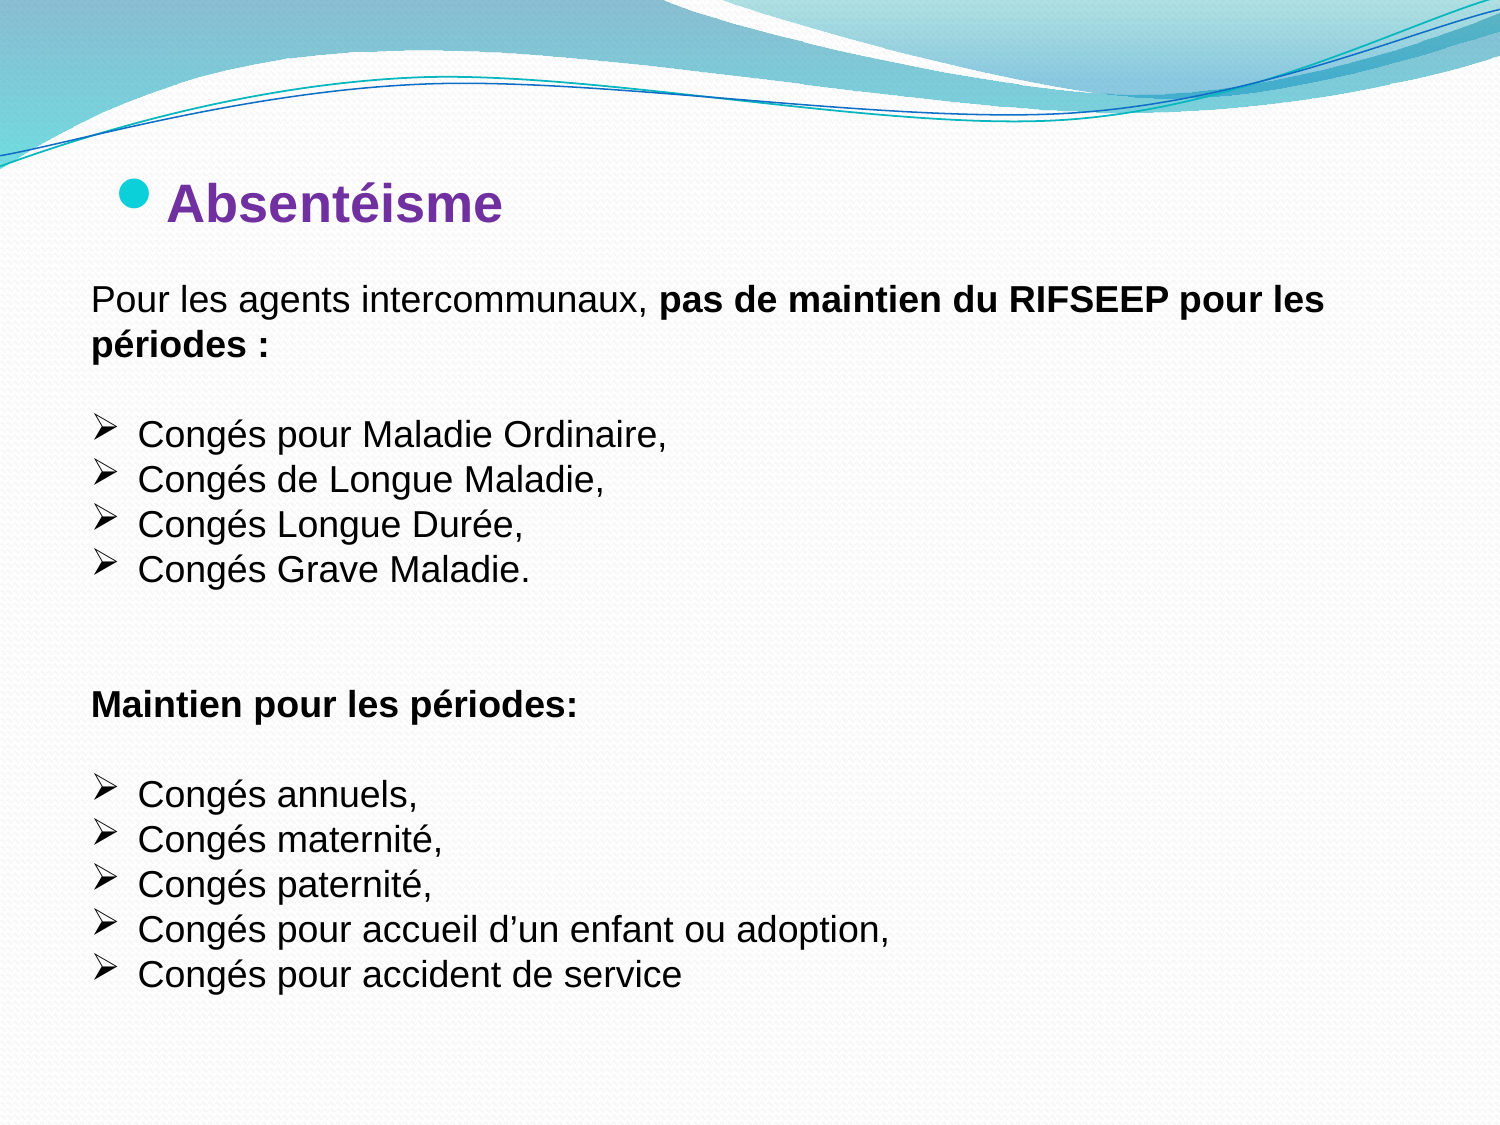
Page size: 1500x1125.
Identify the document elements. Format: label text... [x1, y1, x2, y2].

text_box Pour les agents intercommunaux, pas de maintien du RIFSEEP pour les périodes : Congés pour Maladie Ordinaire, Congés de Longue Maladie, Congés Longue Durée, Congés Grave Maladie. Maintien pour les périodes: Congés annuels, Congés maternité, Congés paternité, Congés pour accueil d’un enfant ou adoption, Congés pour accident de service [76, 267, 1376, 1125]
list Absentéisme [100, 160, 1451, 326]
